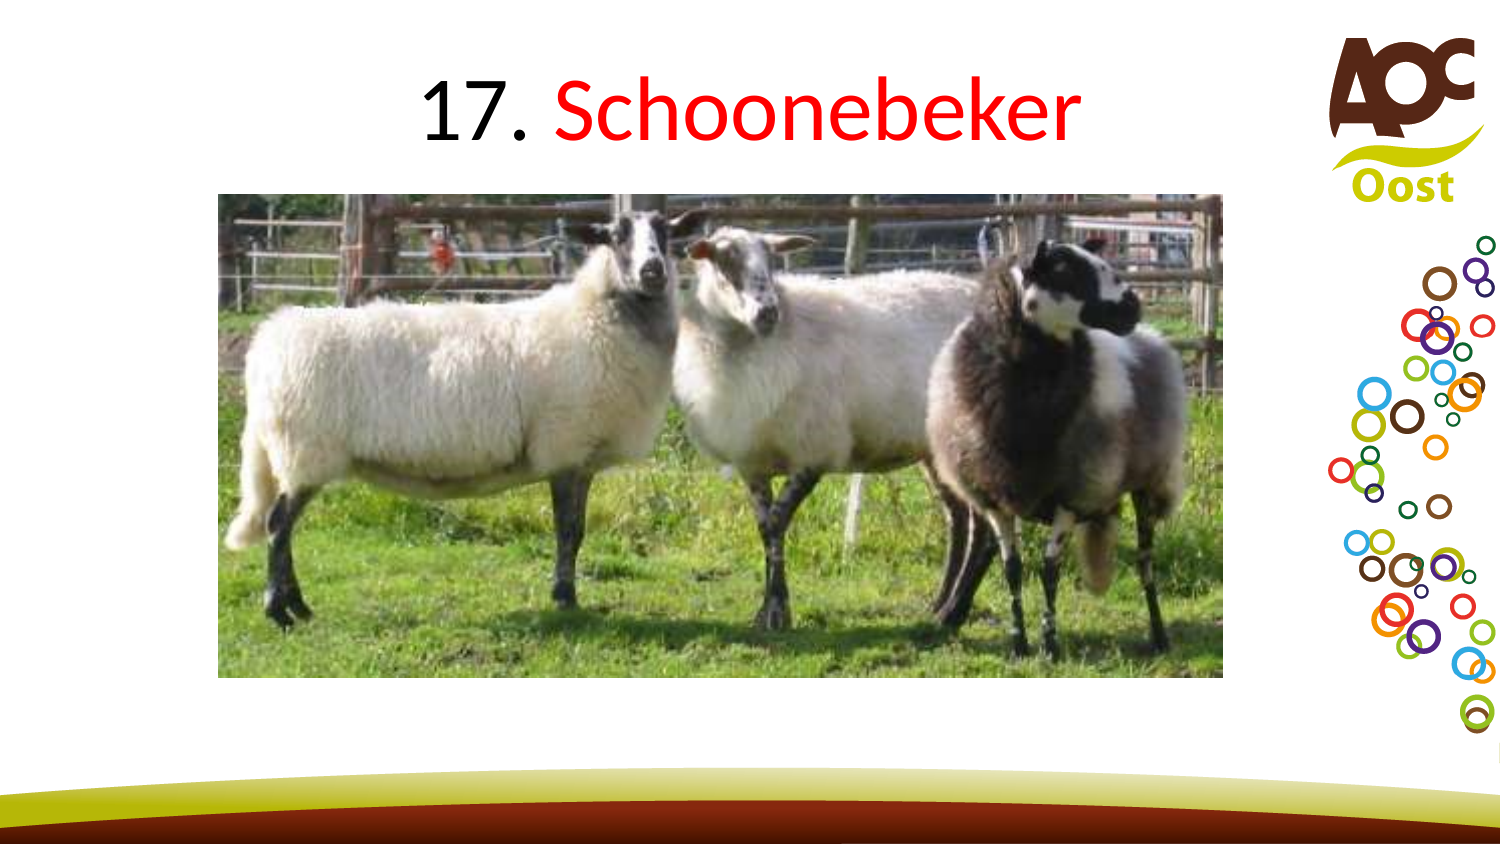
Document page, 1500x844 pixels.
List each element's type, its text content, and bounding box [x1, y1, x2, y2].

title 17. Schoonebeker [75, 33, 1425, 175]
picture [0, 0, 1500, 844]
